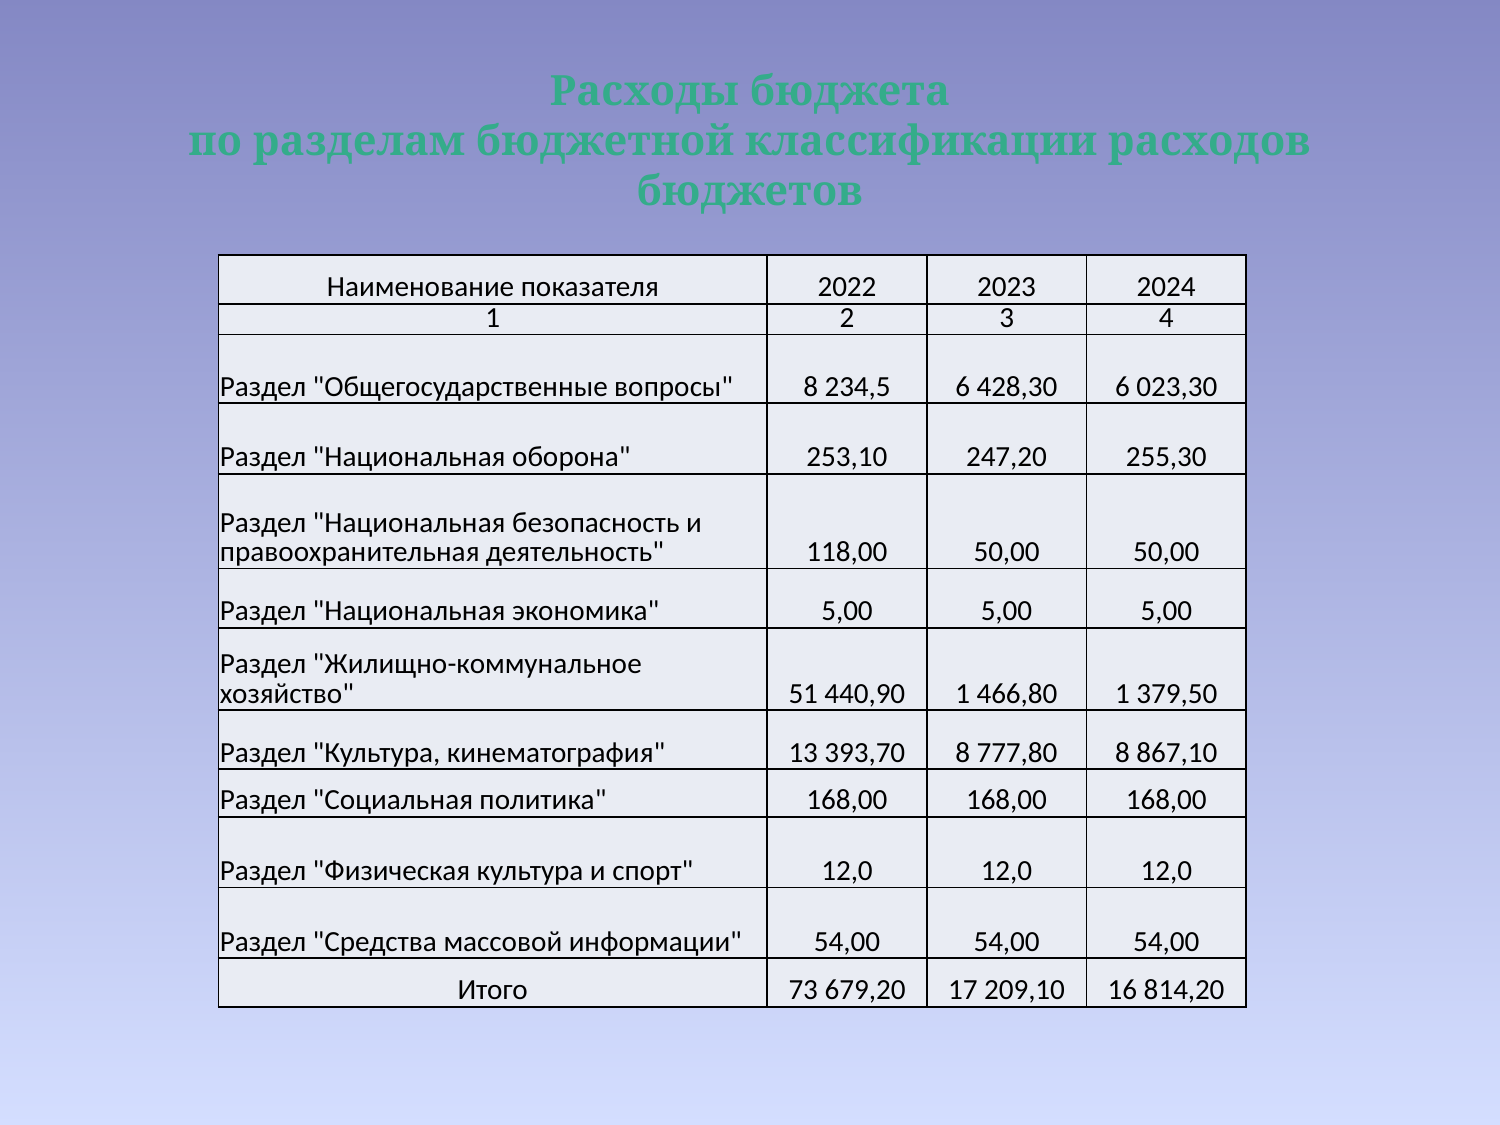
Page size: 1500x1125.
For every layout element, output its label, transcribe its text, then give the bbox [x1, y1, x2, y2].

table_cell 54,00 [1087, 888, 1245, 957]
table_cell 255,30 [1087, 404, 1245, 473]
table_cell 12,0 [768, 818, 926, 887]
table_cell 50,00 [928, 475, 1086, 568]
table_cell 13 393,70 [768, 711, 926, 768]
table_cell 168,00 [928, 770, 1086, 816]
table_cell 168,00 [1087, 770, 1245, 816]
table_cell 8 777,80 [928, 711, 1086, 768]
table_cell 1 466,80 [928, 629, 1086, 709]
table_cell Раздел "Национальная экономика" [219, 569, 766, 627]
table_cell 73 679,20 [768, 959, 926, 1006]
table_cell 8 867,10 [1087, 711, 1245, 768]
table_cell 54,00 [928, 888, 1086, 957]
table_cell 1 379,50 [1087, 629, 1245, 709]
table_cell 12,0 [1087, 818, 1245, 887]
table_cell 5,00 [1087, 569, 1245, 627]
table_cell 247,20 [928, 404, 1086, 473]
table_cell 5,00 [928, 569, 1086, 627]
table_cell Раздел "Общегосударственные вопросы" [219, 335, 766, 402]
table_header 2024 [1087, 256, 1245, 303]
title Расходы бюджета по разделам бюджетной классификации расходов бюджетов [74, 44, 1426, 233]
table_cell 253,10 [768, 404, 926, 473]
table_cell Раздел "Жилищно-коммунальное хозяйство" [219, 629, 766, 709]
table_cell Раздел "Физическая культура и спорт" [219, 818, 766, 887]
table_cell 6 428,30 [928, 335, 1086, 402]
table_header 2023 [928, 256, 1086, 303]
table_cell Раздел "Национальная безопасность и правоохранительная деятельность" [219, 475, 766, 568]
table_cell 4 [1087, 305, 1245, 334]
table_cell 16 814,20 [1087, 959, 1245, 1006]
table_cell 118,00 [768, 475, 926, 568]
table_cell 8 234,5 [768, 335, 926, 402]
table_cell 17 209,10 [928, 959, 1086, 1006]
table_cell Раздел "Средства массовой информации" [219, 888, 766, 957]
table_header Наименование показателя [219, 256, 766, 303]
table_cell 50,00 [1087, 475, 1245, 568]
table_cell Раздел "Культура, кинематография" [219, 711, 766, 768]
table_cell 3 [928, 305, 1086, 334]
table_cell Итого [219, 959, 766, 1006]
table_cell 12,0 [928, 818, 1086, 887]
table_cell 51 440,90 [768, 629, 926, 709]
table_cell 1 [219, 305, 766, 334]
table_cell 5,00 [768, 569, 926, 627]
table_cell 2 [768, 305, 926, 334]
table_cell Раздел "Национальная оборона" [219, 404, 766, 473]
table_header 2022 [768, 256, 926, 303]
table_cell 6 023,30 [1087, 335, 1245, 402]
table_cell 168,00 [768, 770, 926, 816]
table_cell Раздел "Социальная политика" [219, 770, 766, 816]
table_cell 54,00 [768, 888, 926, 957]
